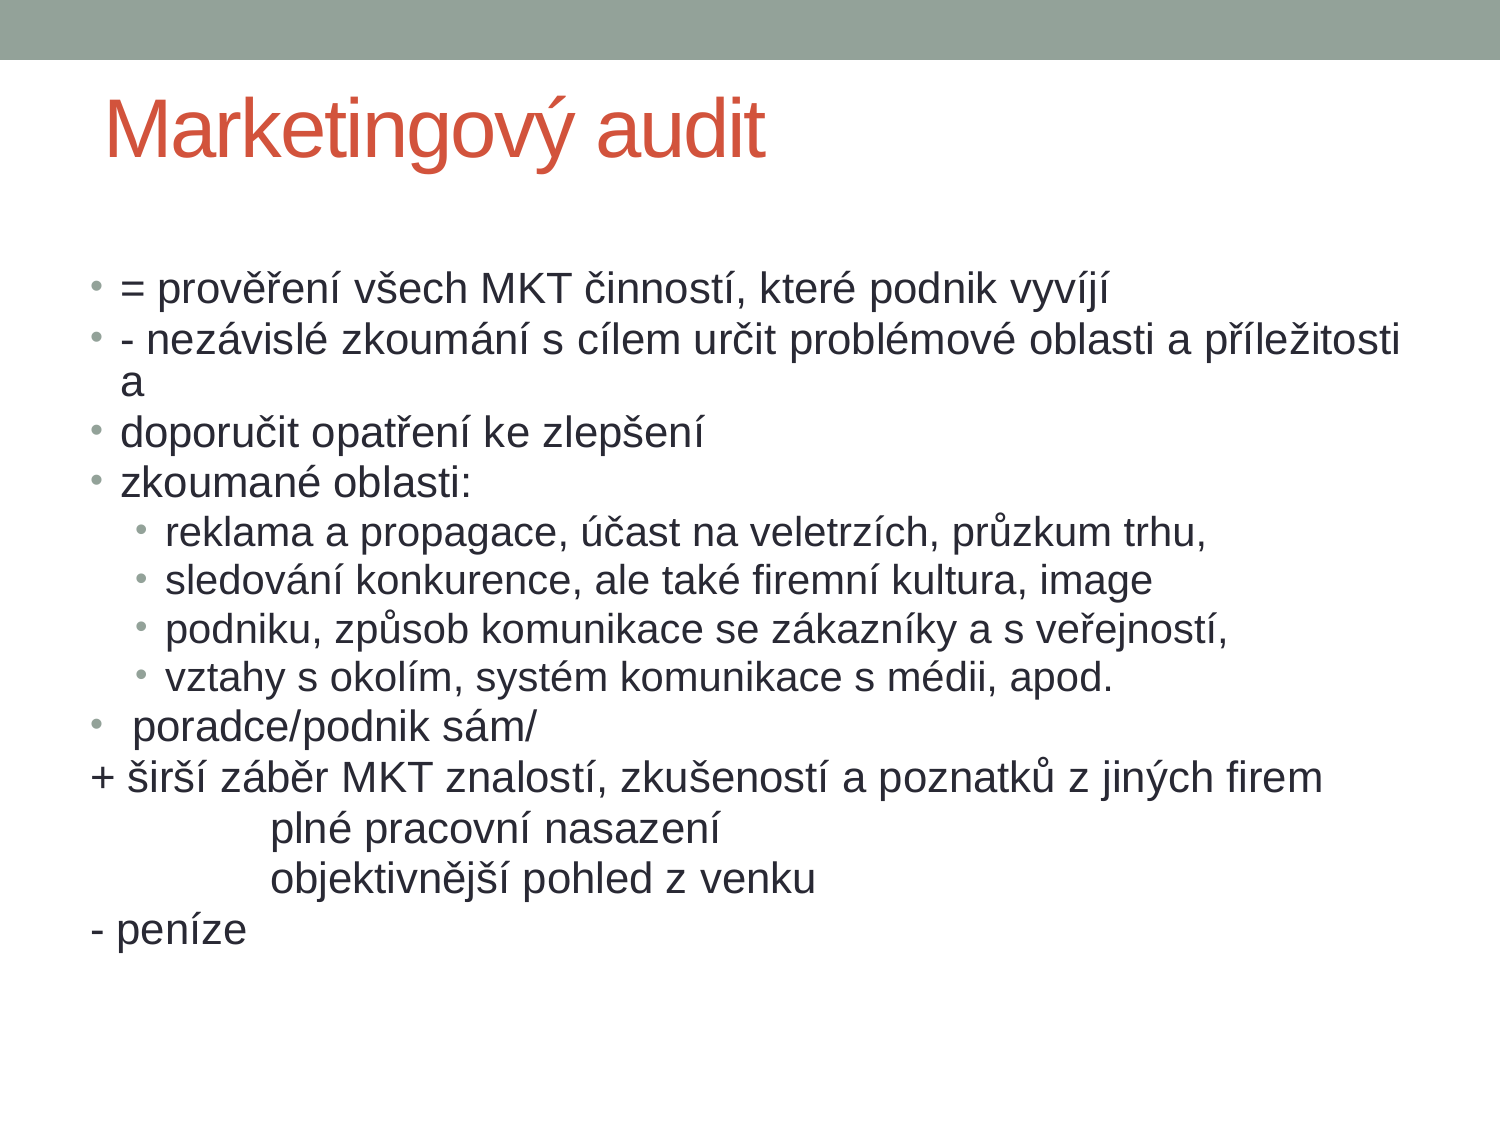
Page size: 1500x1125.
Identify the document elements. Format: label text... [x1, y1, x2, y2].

list = prověření všech MKT činností, které podnik vyvíjí - nezávislé zkoumání s cílem určit problémové oblasti a příležitosti a doporučit opatření ke zlepšení zkoumané oblasti: reklama a propagace, účast na veletrzích, průzkum trhu, sledování konkurence, ale také firemní kultura, image podniku, způsob komunikace se zákazníky a s veřejností, vztahy s okolím, systém komunikace s médii, apod. poradce/podnik sám/ + širší záběr MKT znalostí, zkušeností a poznatků z jiných firem plné pracovní nasazení objektivnější pohled z venku - peníze [75, 262, 1425, 1063]
title Marketingový audit [88, 31, 1439, 218]
